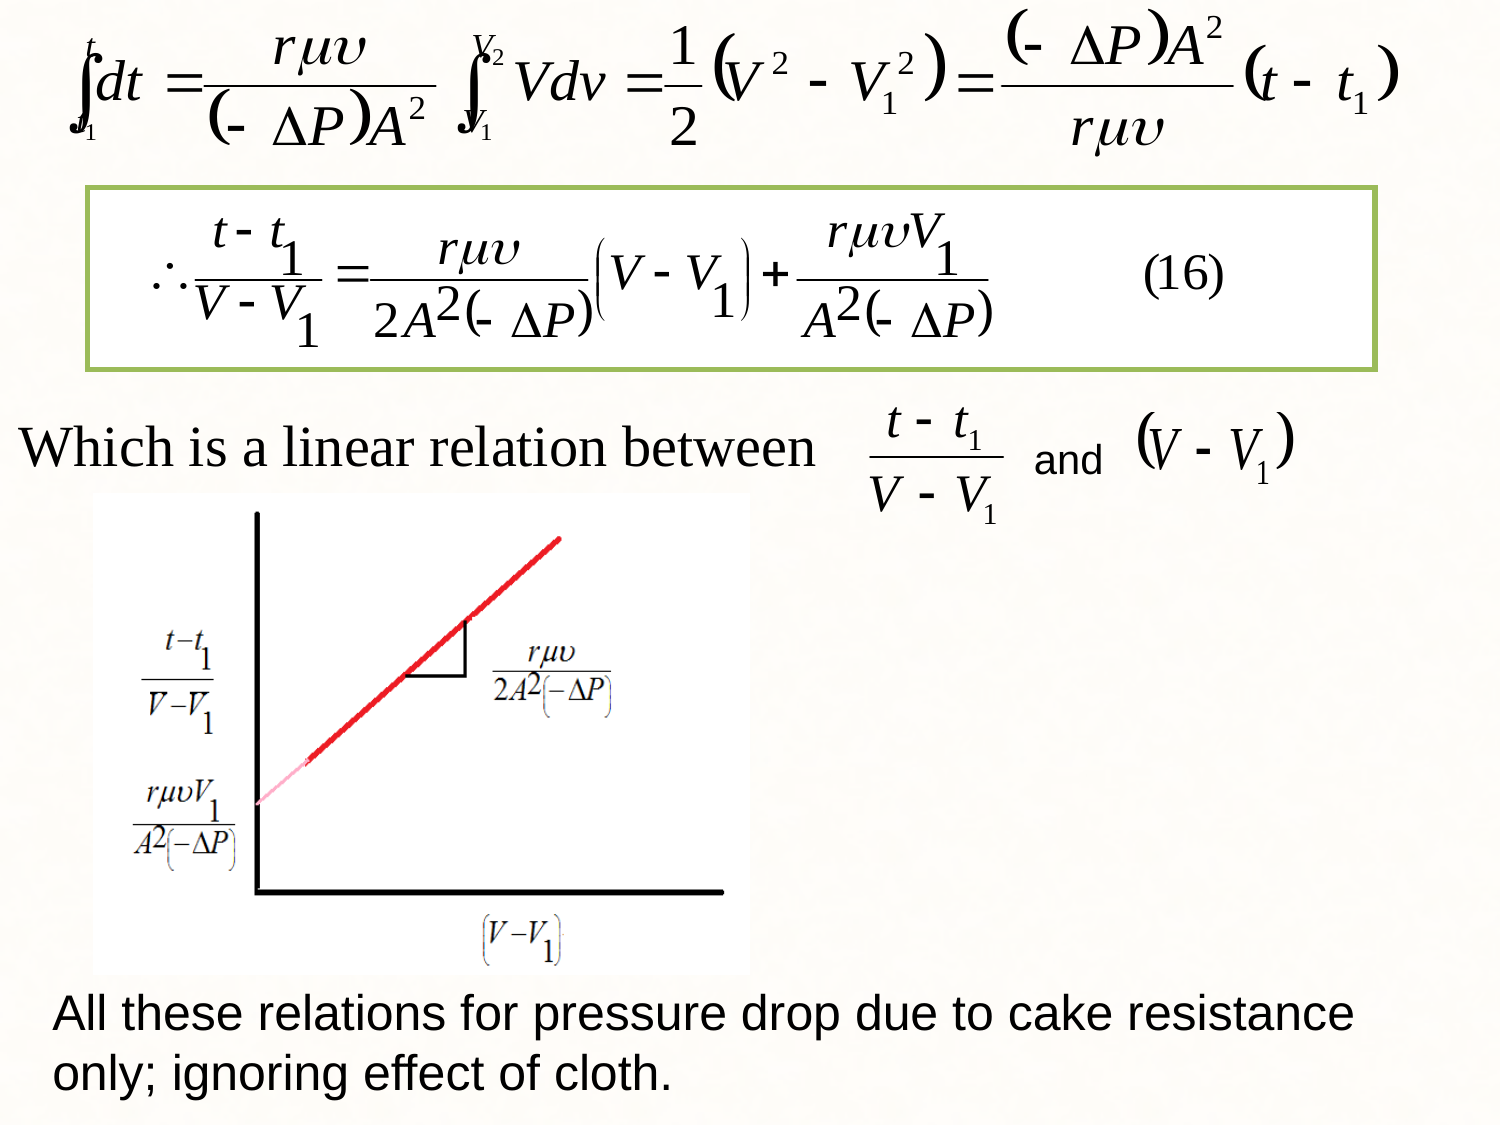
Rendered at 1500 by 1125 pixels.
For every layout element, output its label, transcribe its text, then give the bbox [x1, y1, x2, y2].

text_box and [1018, 425, 1125, 491]
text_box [862, 387, 1013, 535]
picture [93, 493, 751, 976]
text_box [87, 187, 1376, 370]
text_box All these relations for pressure drop due to cake resistance only; ignoring effect of cloth. [37, 973, 1457, 1109]
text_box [49, 0, 1401, 168]
text_box Which is a linear relation between [3, 400, 847, 486]
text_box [1130, 412, 1294, 496]
